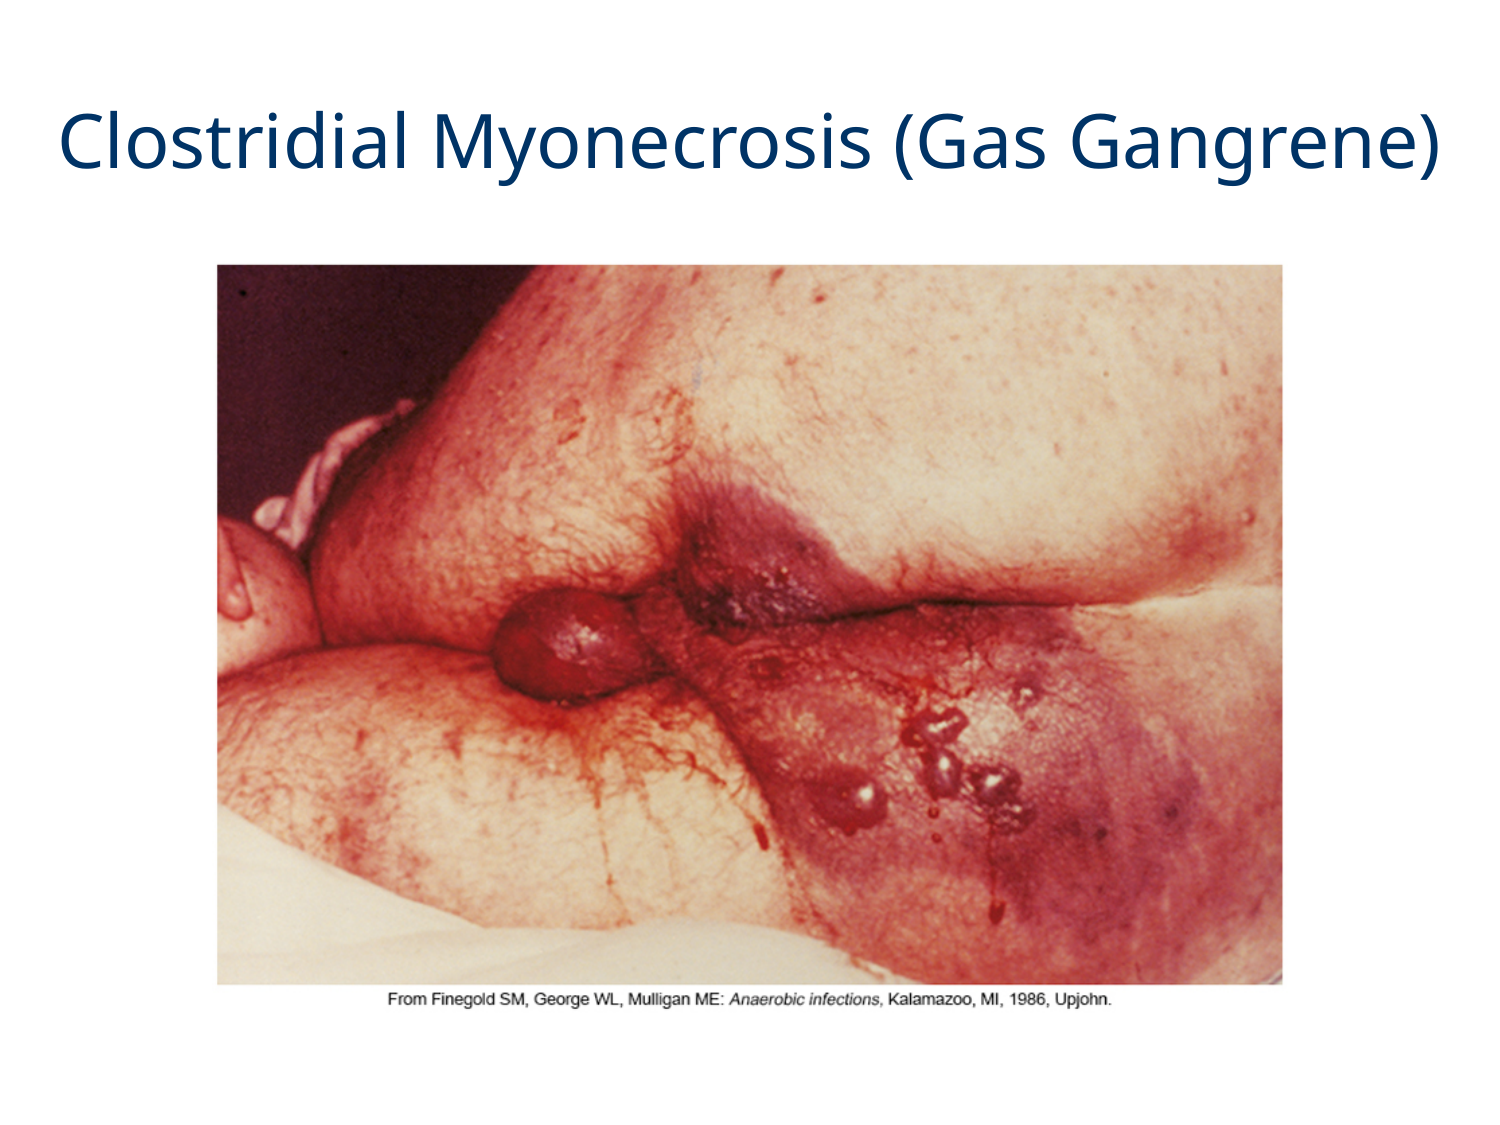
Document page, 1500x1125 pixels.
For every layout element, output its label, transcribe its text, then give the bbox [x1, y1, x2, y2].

title Clostridial Myonecrosis (Gas Gangrene) [0, 45, 1500, 233]
picture [212, 261, 1288, 1013]
